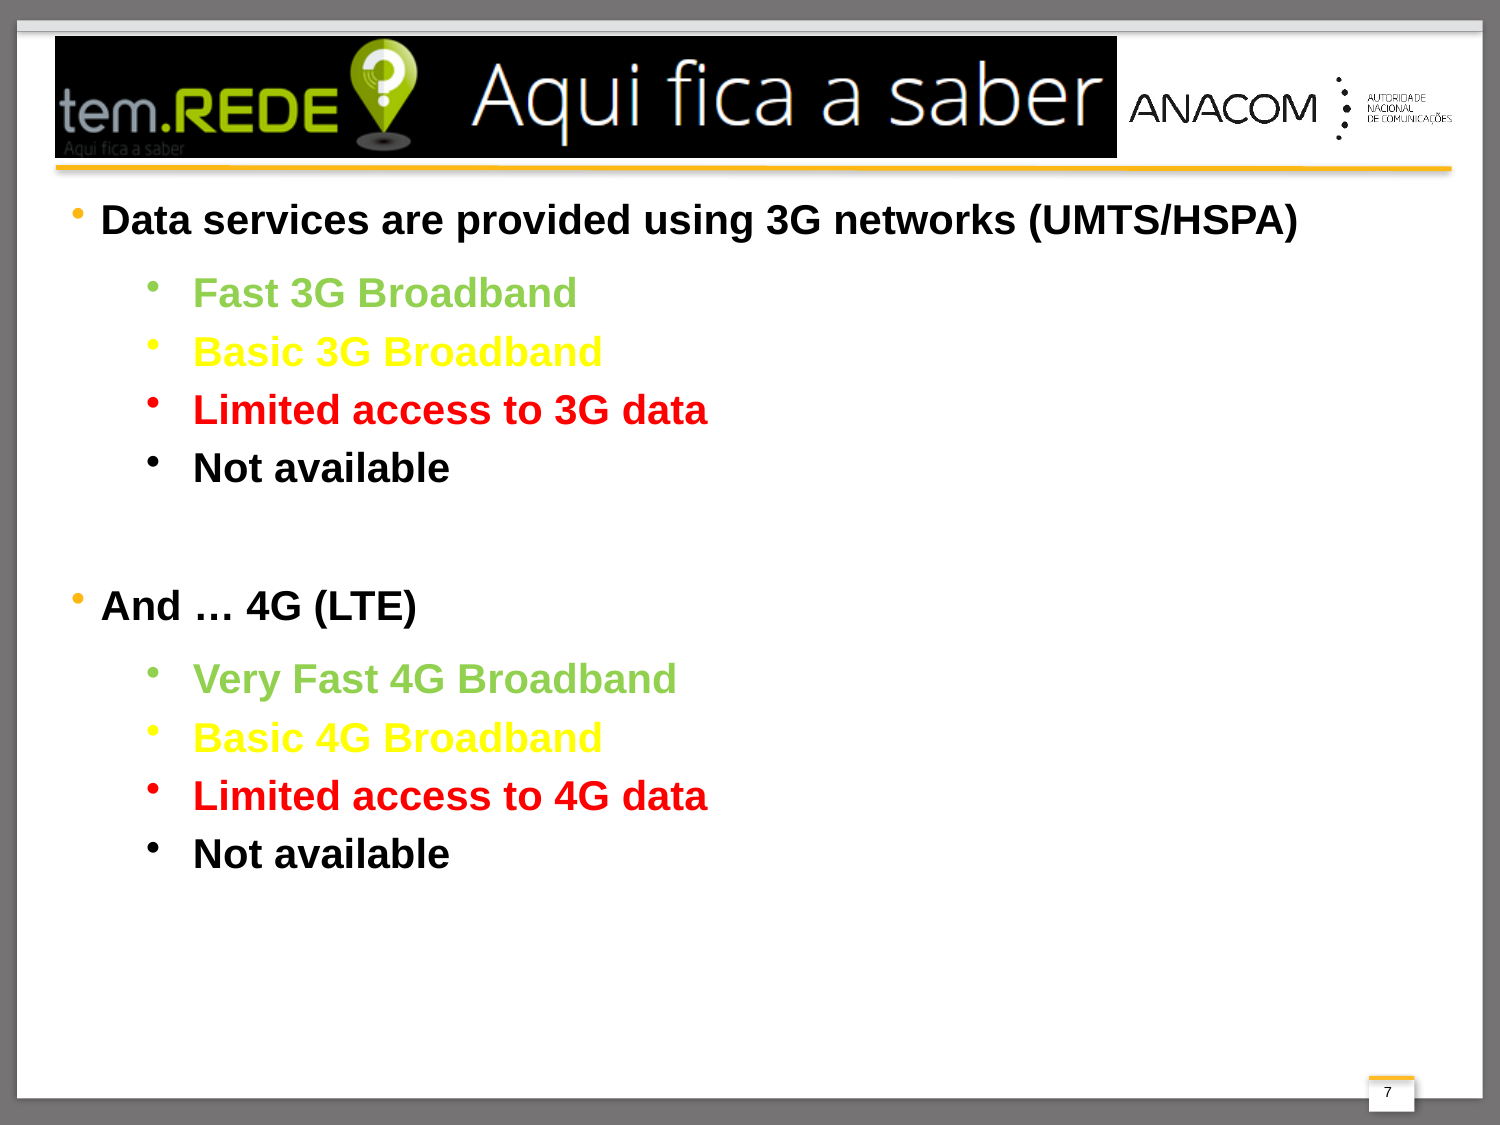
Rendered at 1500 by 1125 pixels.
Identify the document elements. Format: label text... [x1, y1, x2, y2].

list Data services are provided using 3G networks (UMTS/HSPA) Fast 3G Broadband Basic 3G Broadband Limited access to 3G data Not available And … 4G (LTE) Very Fast 4G Broadband Basic 4G Broadband Limited access to 4G data Not available [55, 185, 1452, 1009]
picture [1128, 77, 1452, 140]
picture [55, 36, 1117, 158]
